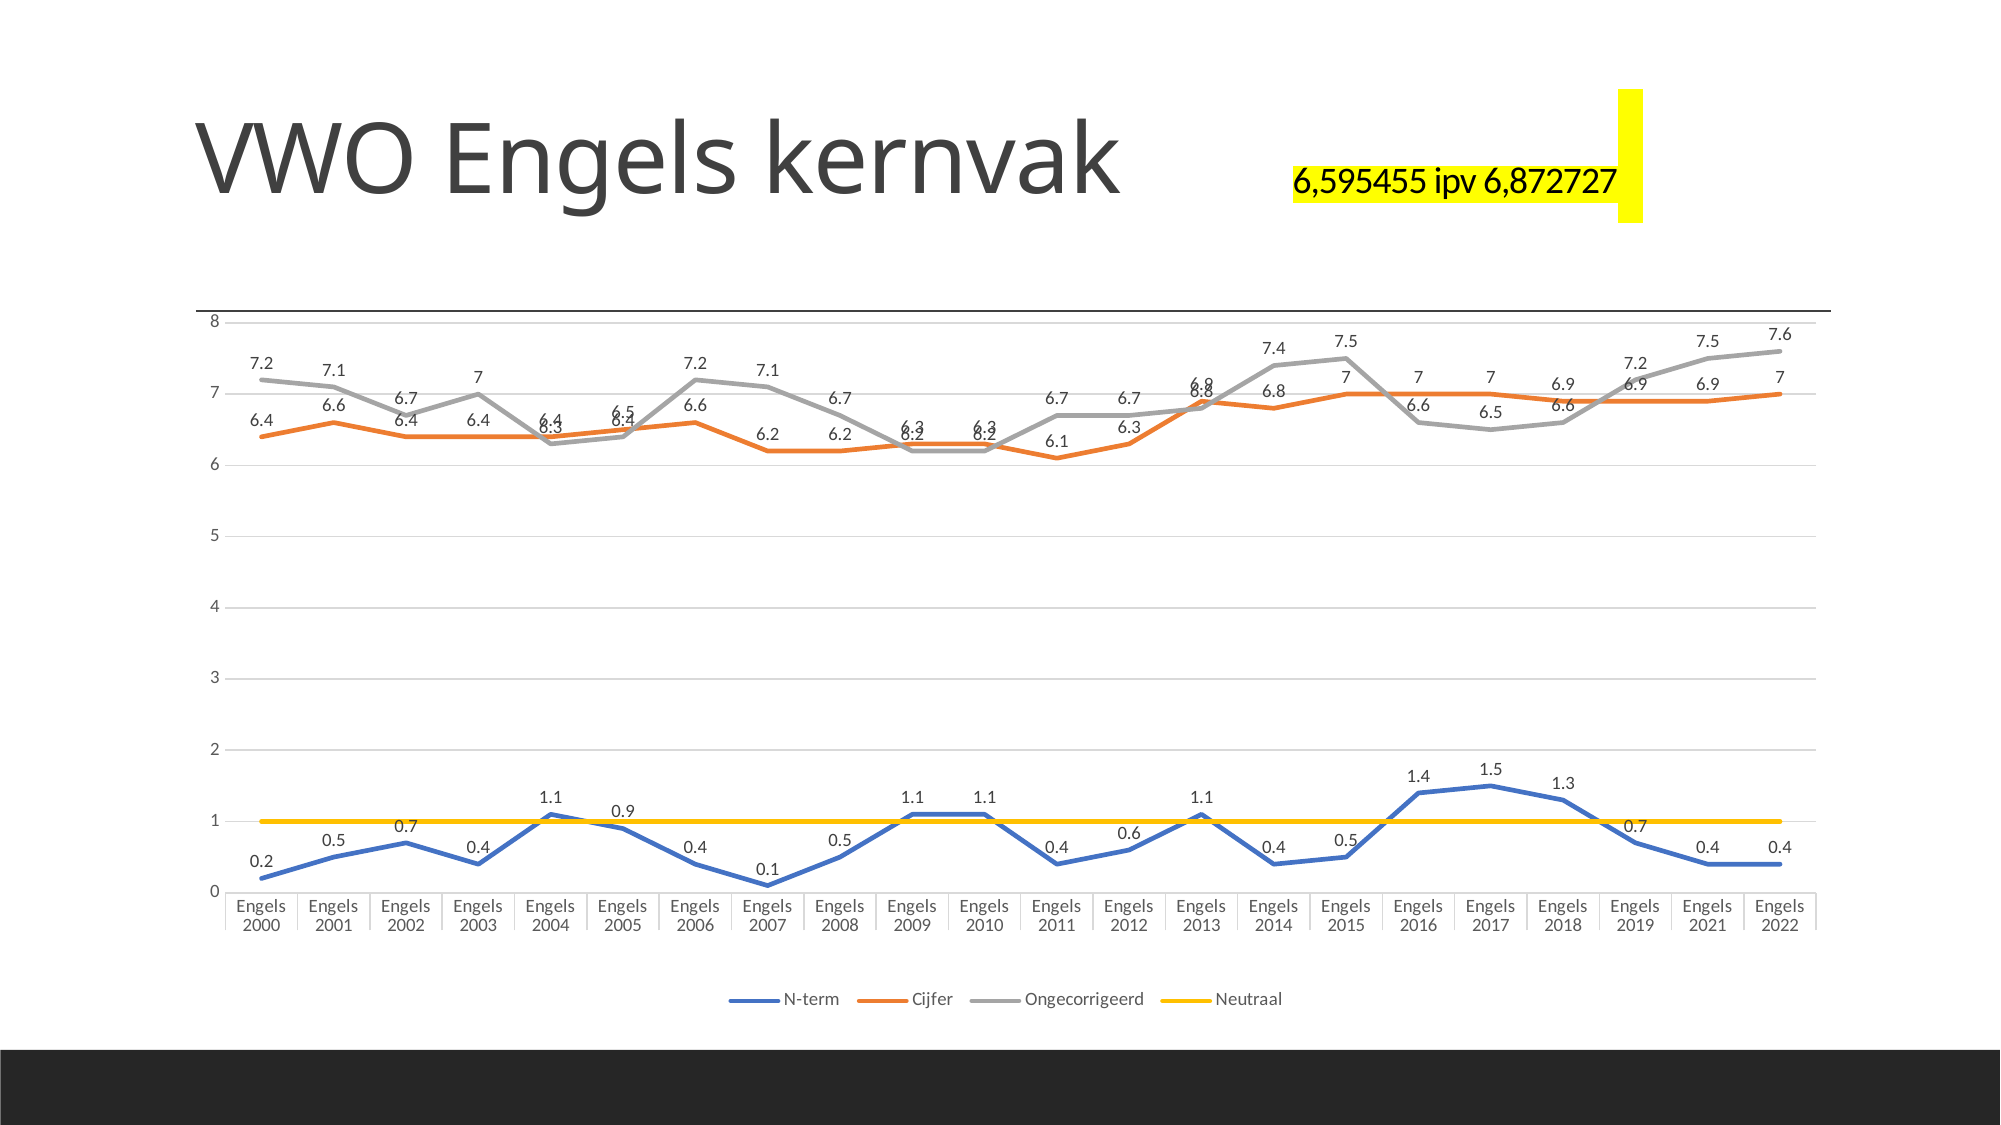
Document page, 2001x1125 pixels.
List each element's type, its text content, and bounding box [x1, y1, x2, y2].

chart [179, 309, 1831, 1017]
title VWO Engels kernvak 6,595455 ipv 6,872727 [180, 47, 1830, 223]
